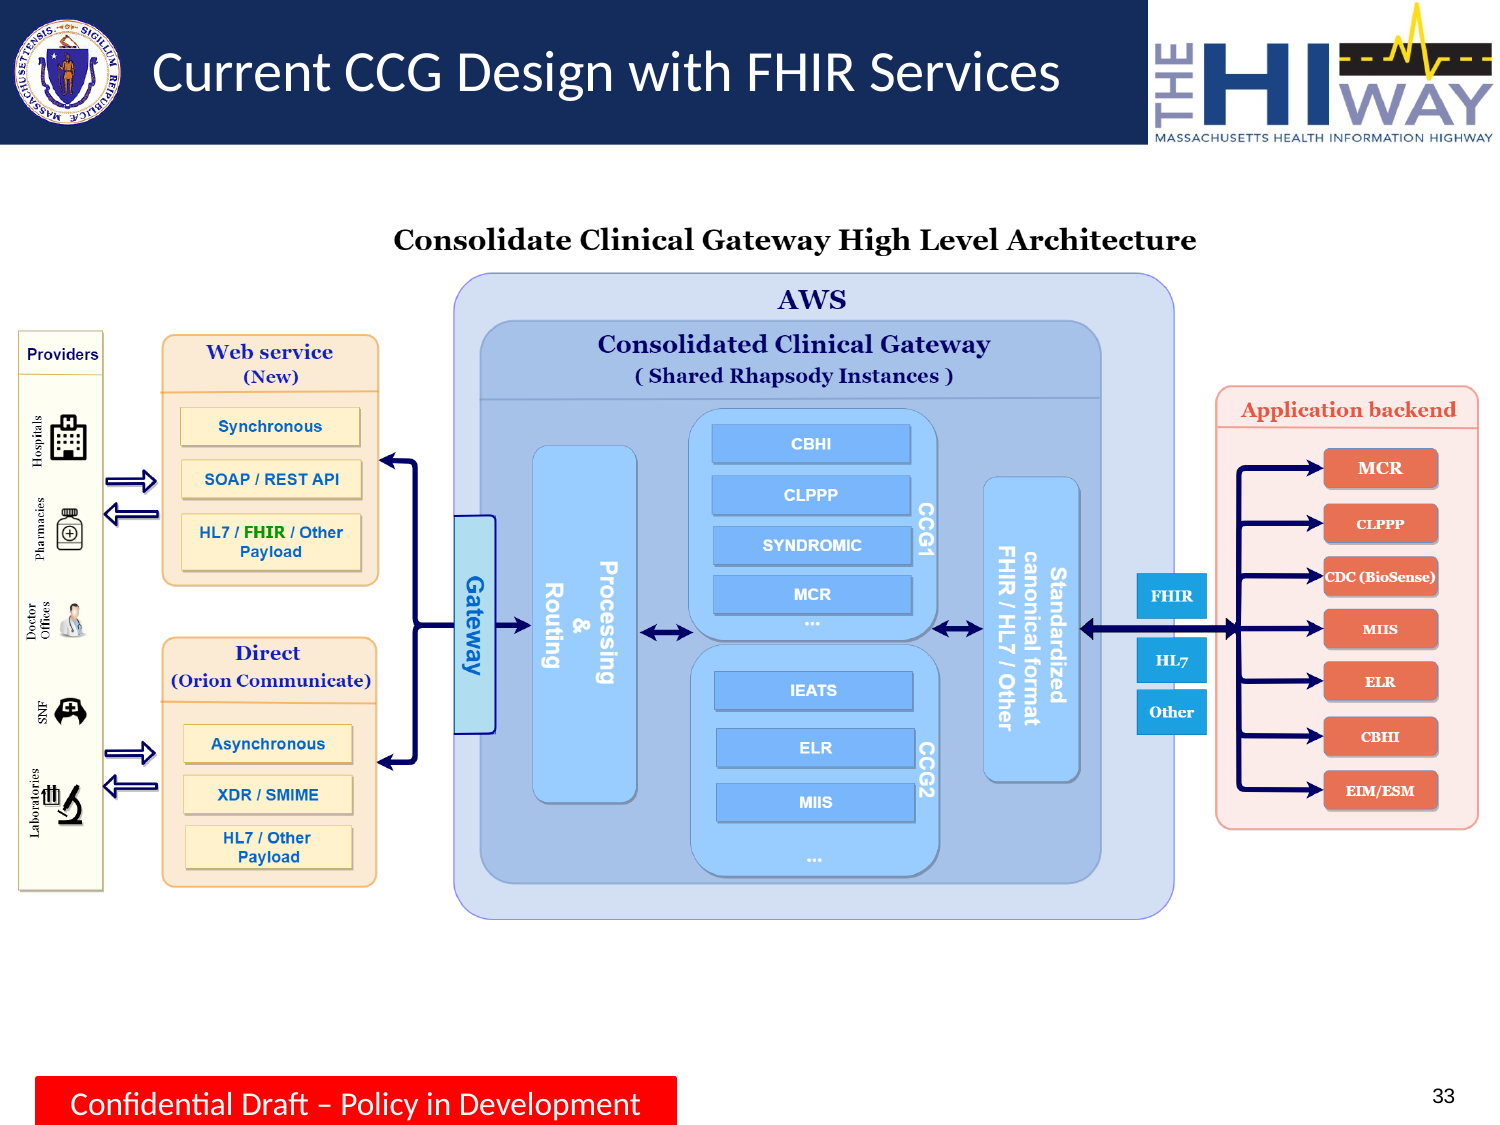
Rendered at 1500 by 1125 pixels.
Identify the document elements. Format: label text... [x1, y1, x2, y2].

title Current CCG Design with FHIR Services [136, 21, 1138, 115]
picture [18, 217, 1500, 920]
text_box Confidential Draft – Policy in Development [35, 1076, 677, 1125]
picture [1148, 0, 1500, 145]
picture [5, 12, 128, 130]
slide_number 33 [1387, 1074, 1500, 1123]
